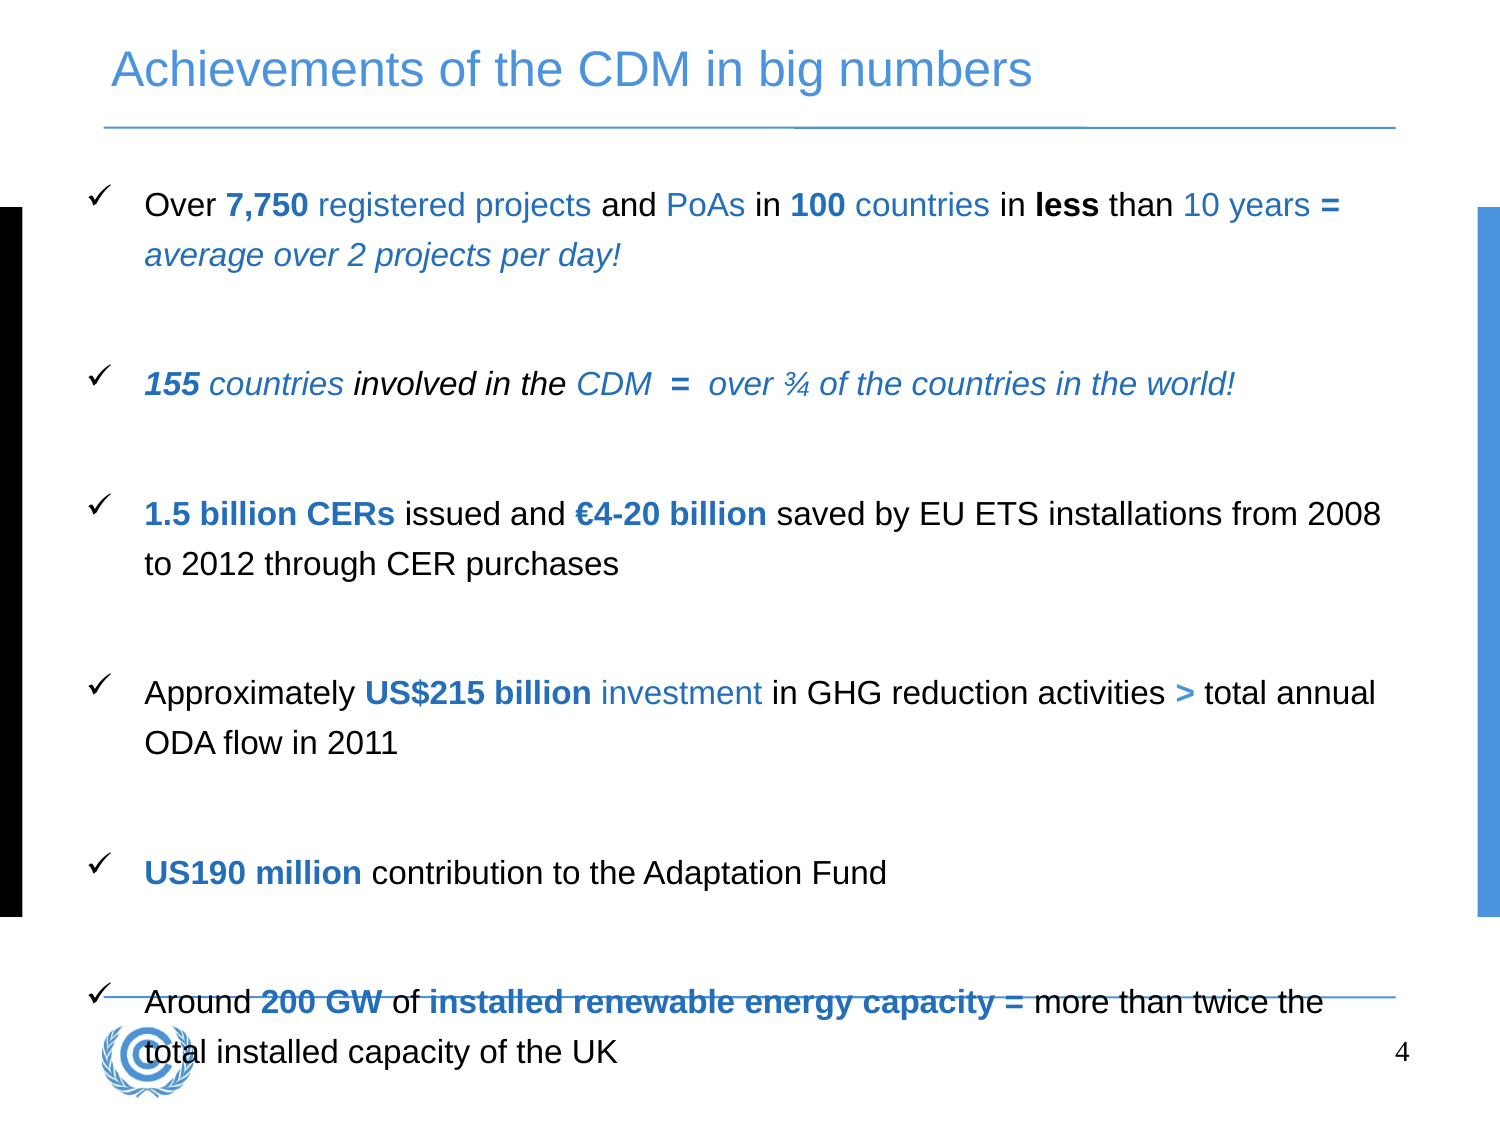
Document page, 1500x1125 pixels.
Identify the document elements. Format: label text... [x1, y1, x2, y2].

slide_number 4 [1074, 1024, 1425, 1103]
picture [101, 1001, 209, 1109]
title Achievements of the CDM in big numbers [110, 54, 1402, 107]
list Over 7,750 registered projects and PoAs in 100 countries in less than 10 years = average over 2 projects per day! 155 countries involved in the CDM = over ¾ of the countries in the world! 1.5 billion CERs issued and €4-20 billion saved by EU ETS installations from 2008 to 2012 through CER purchases Approximately US$215 billion investment in GHG reduction activities > total annual ODA flow in 2011 US190 million contribution to the Adaptation Fund Around 200 GW of installed renewable energy capacity = more than twice the total installed capacity of the UK [41, 172, 1395, 918]
